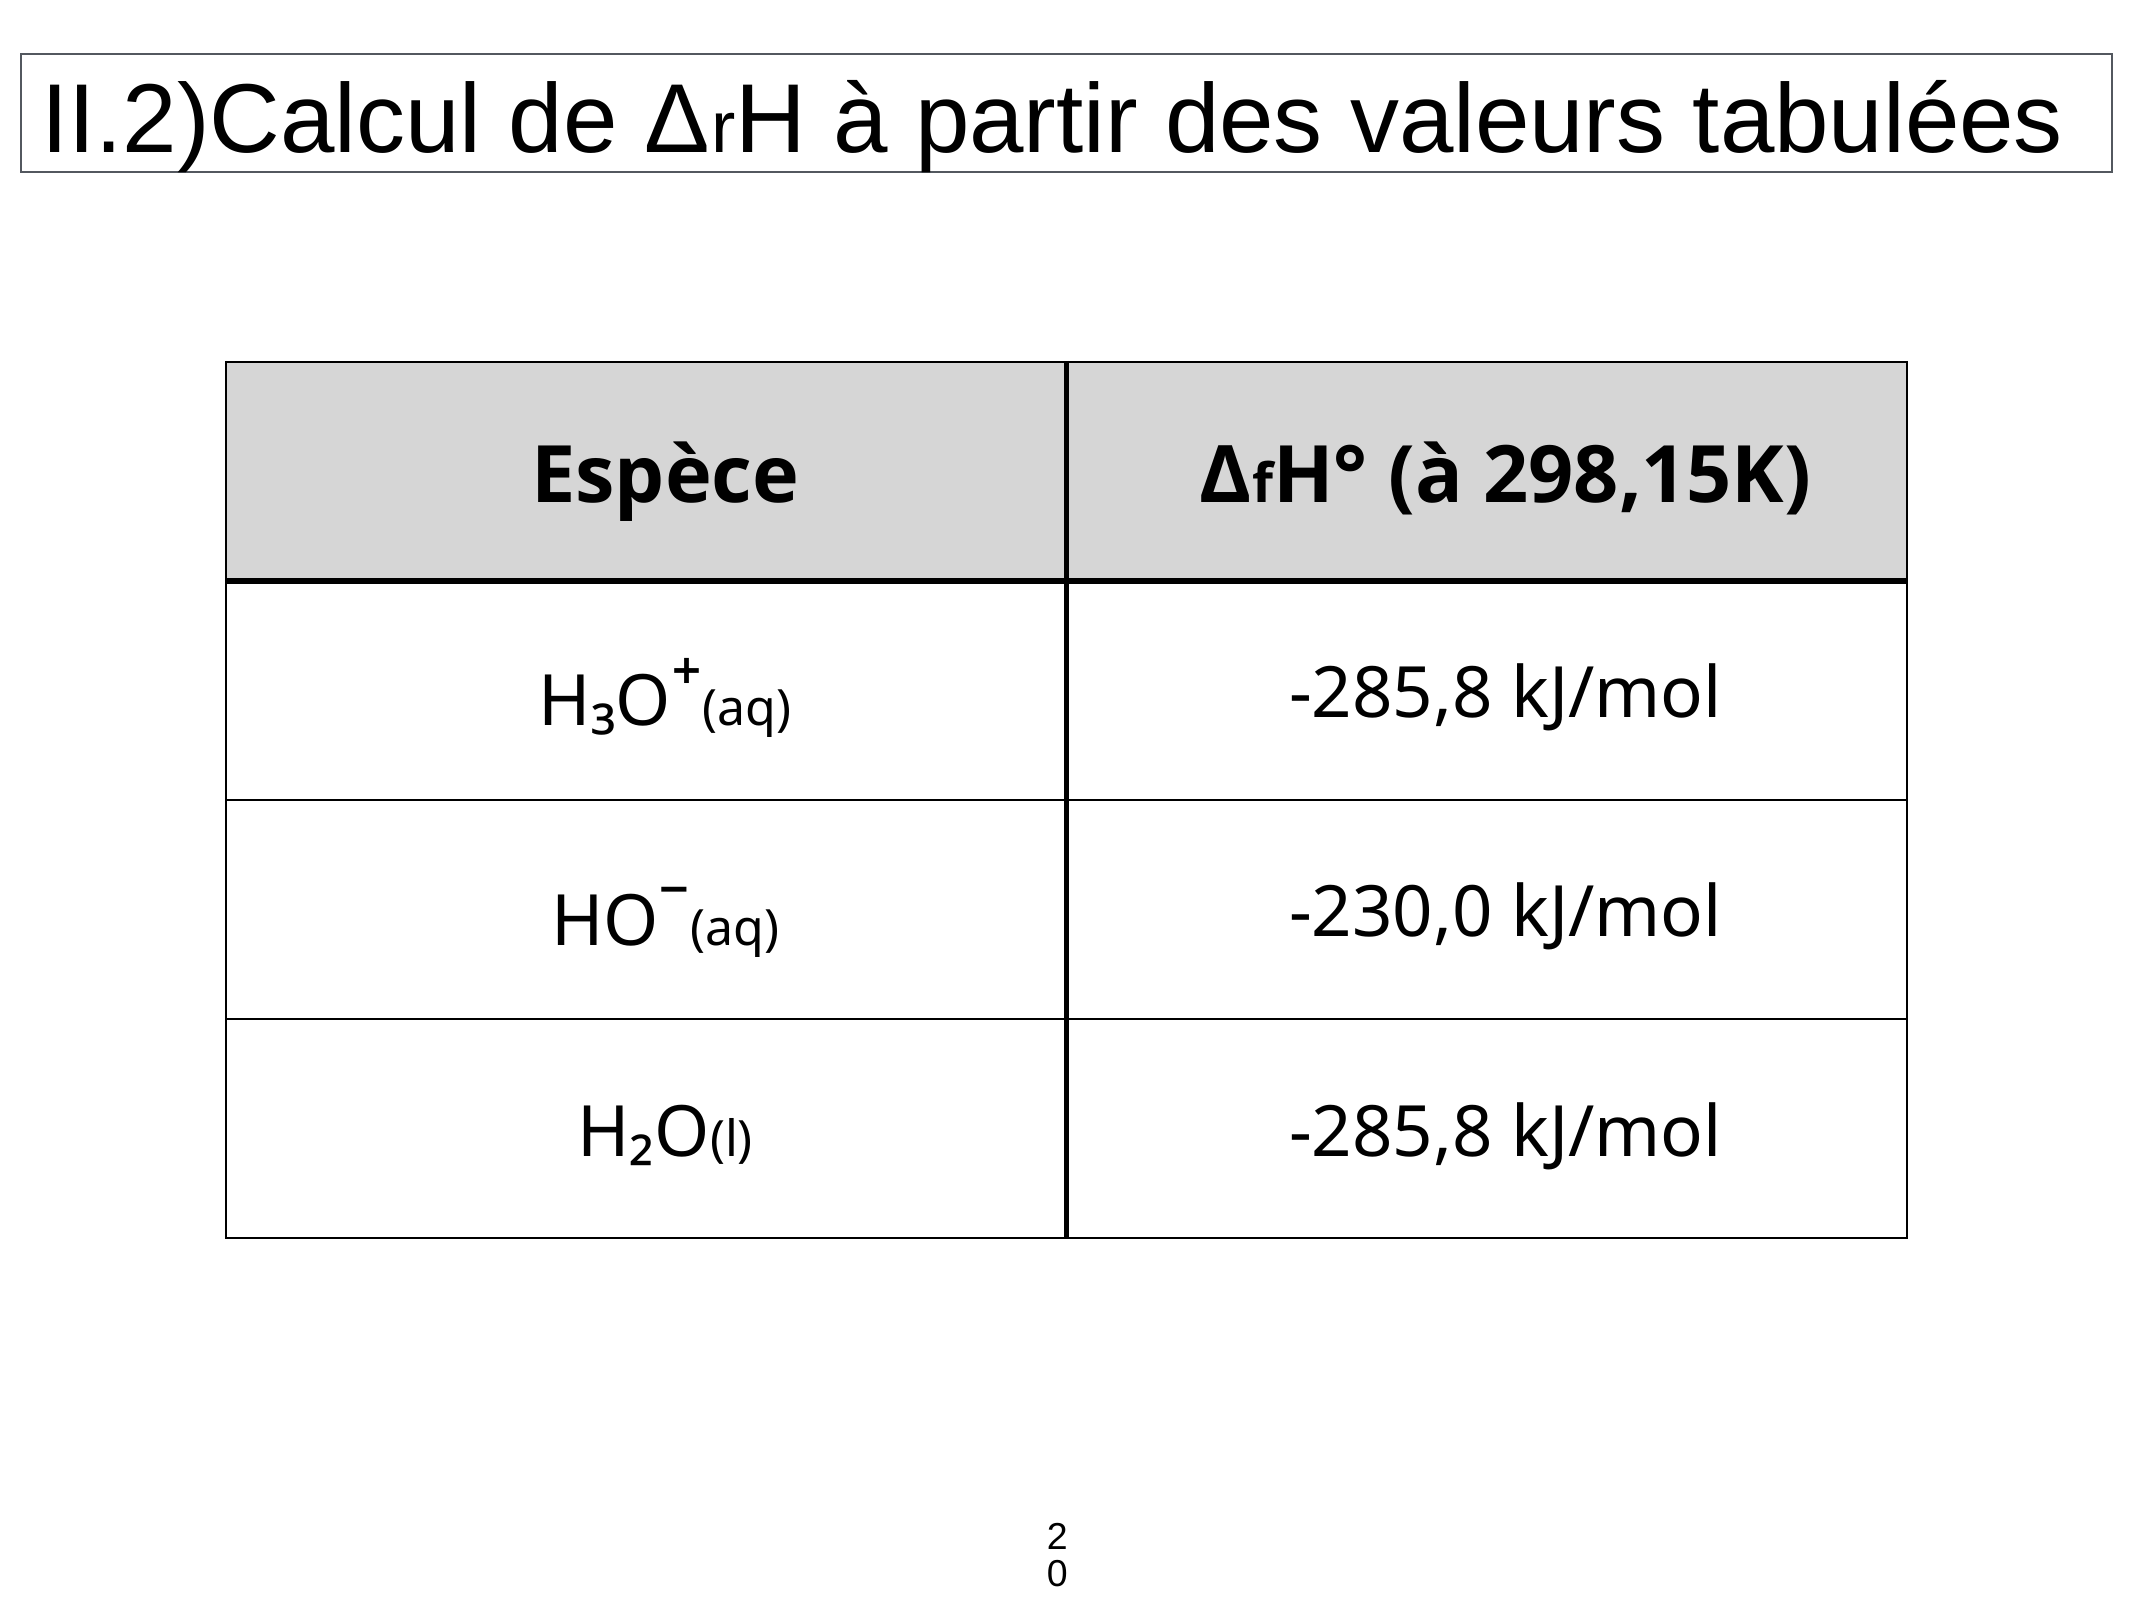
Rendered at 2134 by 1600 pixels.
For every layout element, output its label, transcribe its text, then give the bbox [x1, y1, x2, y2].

table_cell -285,8 kJ/mol [1069, 584, 1906, 799]
text_box II.2)Calcul de ΔrH à partir des valeurs tabulées [21, 54, 2112, 172]
table_cell H₃O⁺(aq) [227, 584, 1064, 799]
table_cell H₂O(l) [227, 1020, 1064, 1237]
slide_number 20 [1046, 1511, 1087, 1559]
table_cell HO⁻(aq) [227, 801, 1064, 1018]
table_header Espèce [227, 363, 1064, 578]
table_cell -230,0 kJ/mol [1069, 801, 1906, 1018]
table_cell -285,8 kJ/mol [1069, 1020, 1906, 1237]
table_header ΔfH° (à 298,15K) [1069, 363, 1906, 578]
